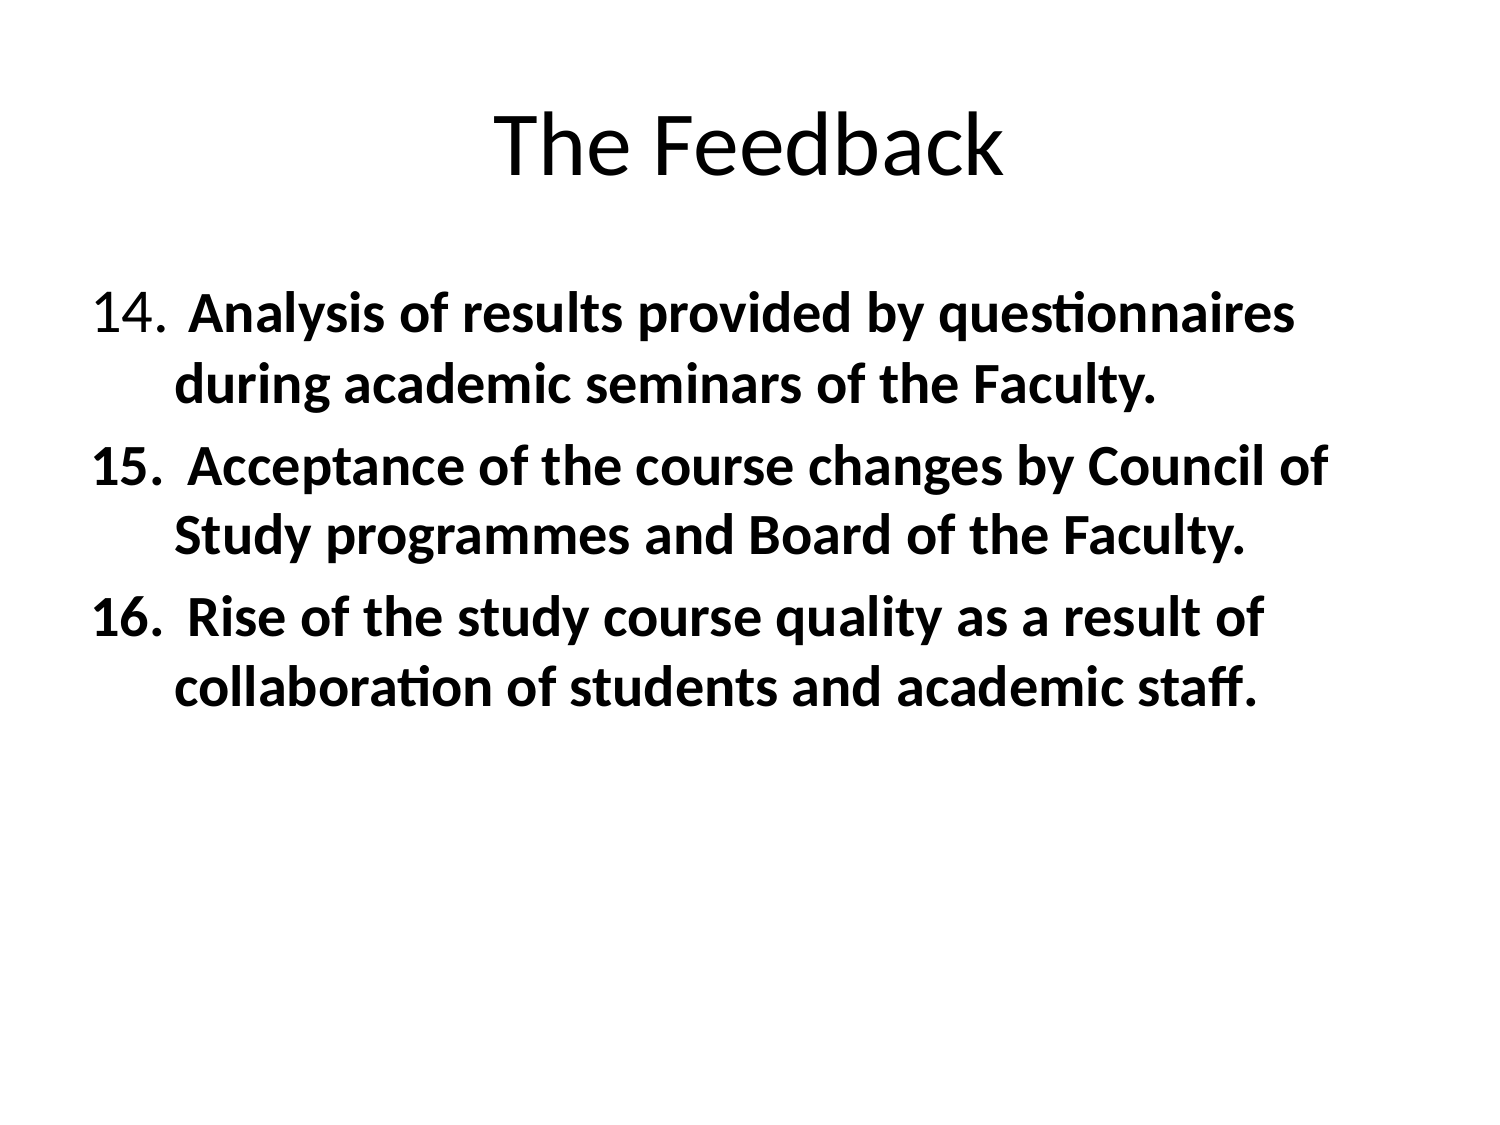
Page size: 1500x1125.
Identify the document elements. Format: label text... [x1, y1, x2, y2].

list Analysis of results provided by questionnaires during academic seminars of the Faculty. Acceptance of the course changes by Council of Study programmes and Board of the Faculty. Rise of the study course quality as a result of collaboration of students and academic staff. [75, 262, 1425, 1005]
title The Feedback [75, 45, 1425, 233]
